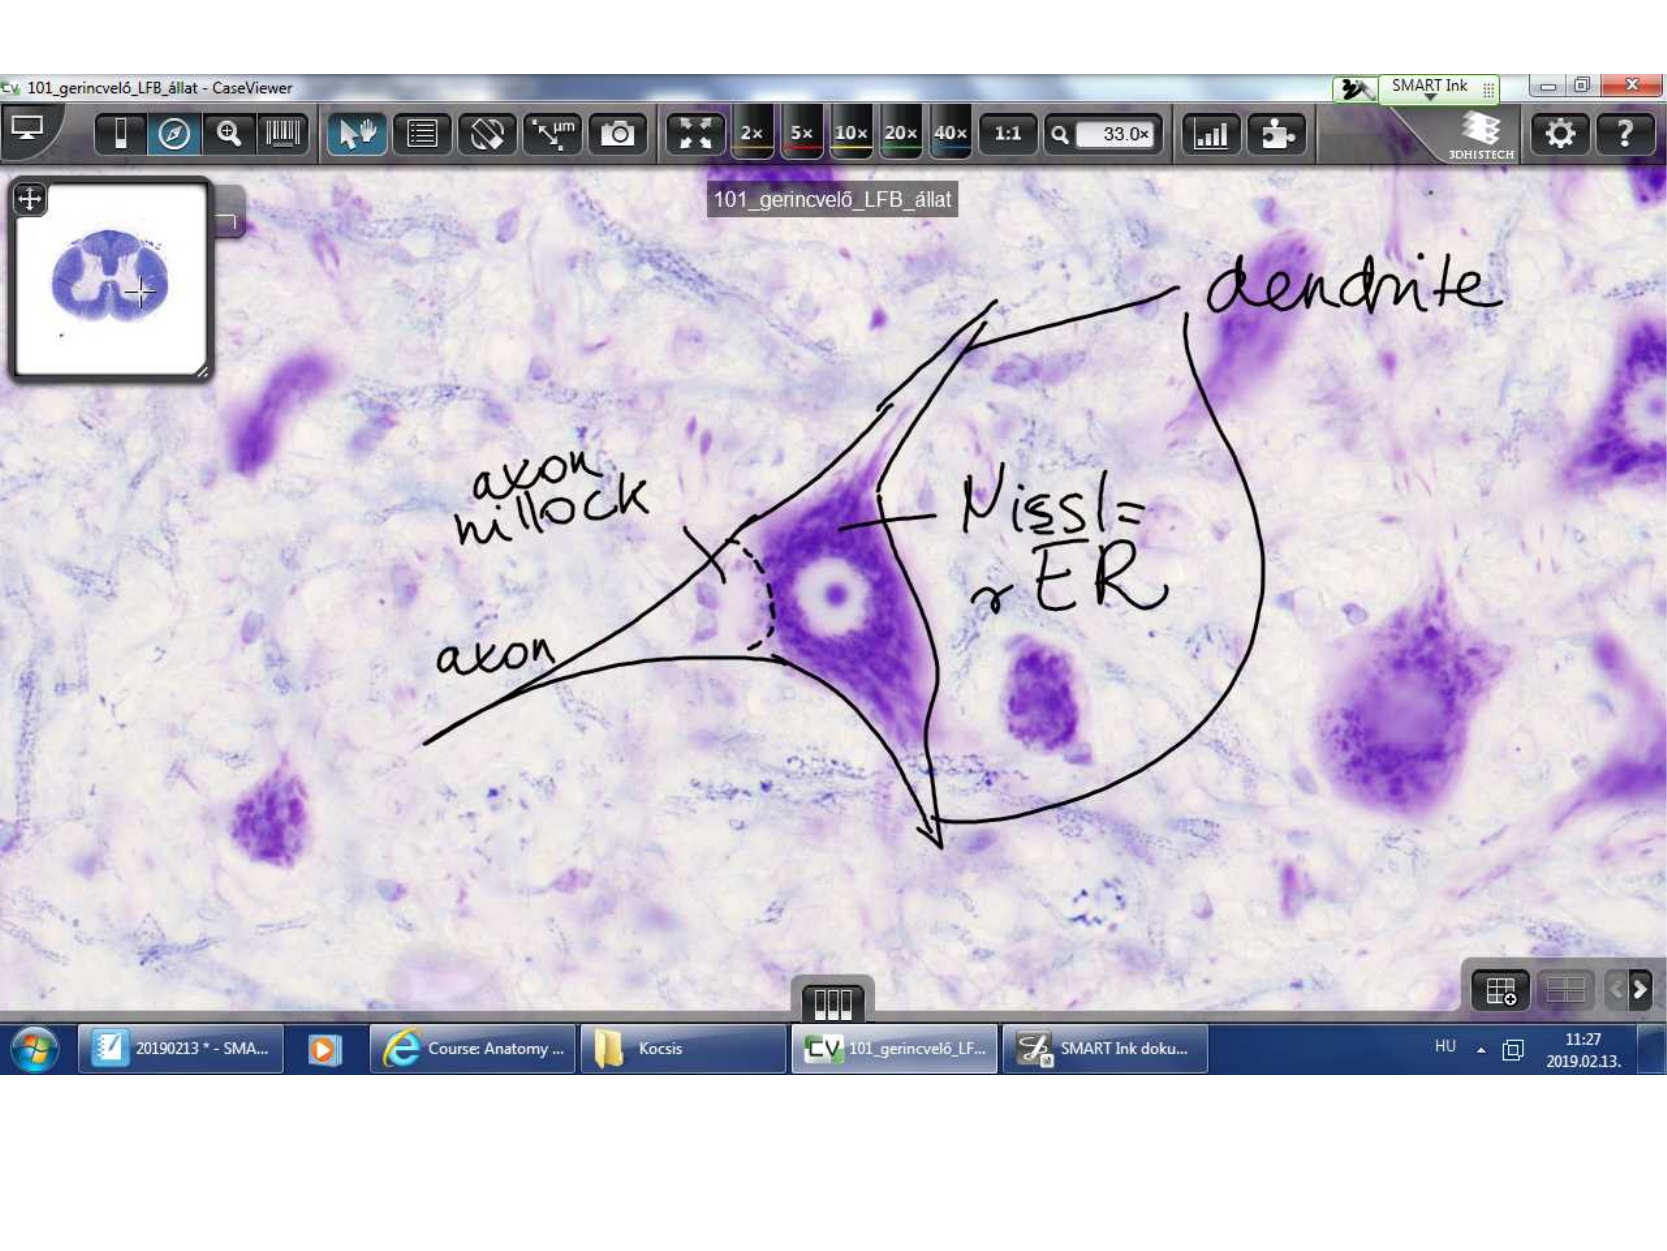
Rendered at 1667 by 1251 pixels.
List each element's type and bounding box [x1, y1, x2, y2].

picture [0, 74, 1667, 1076]
